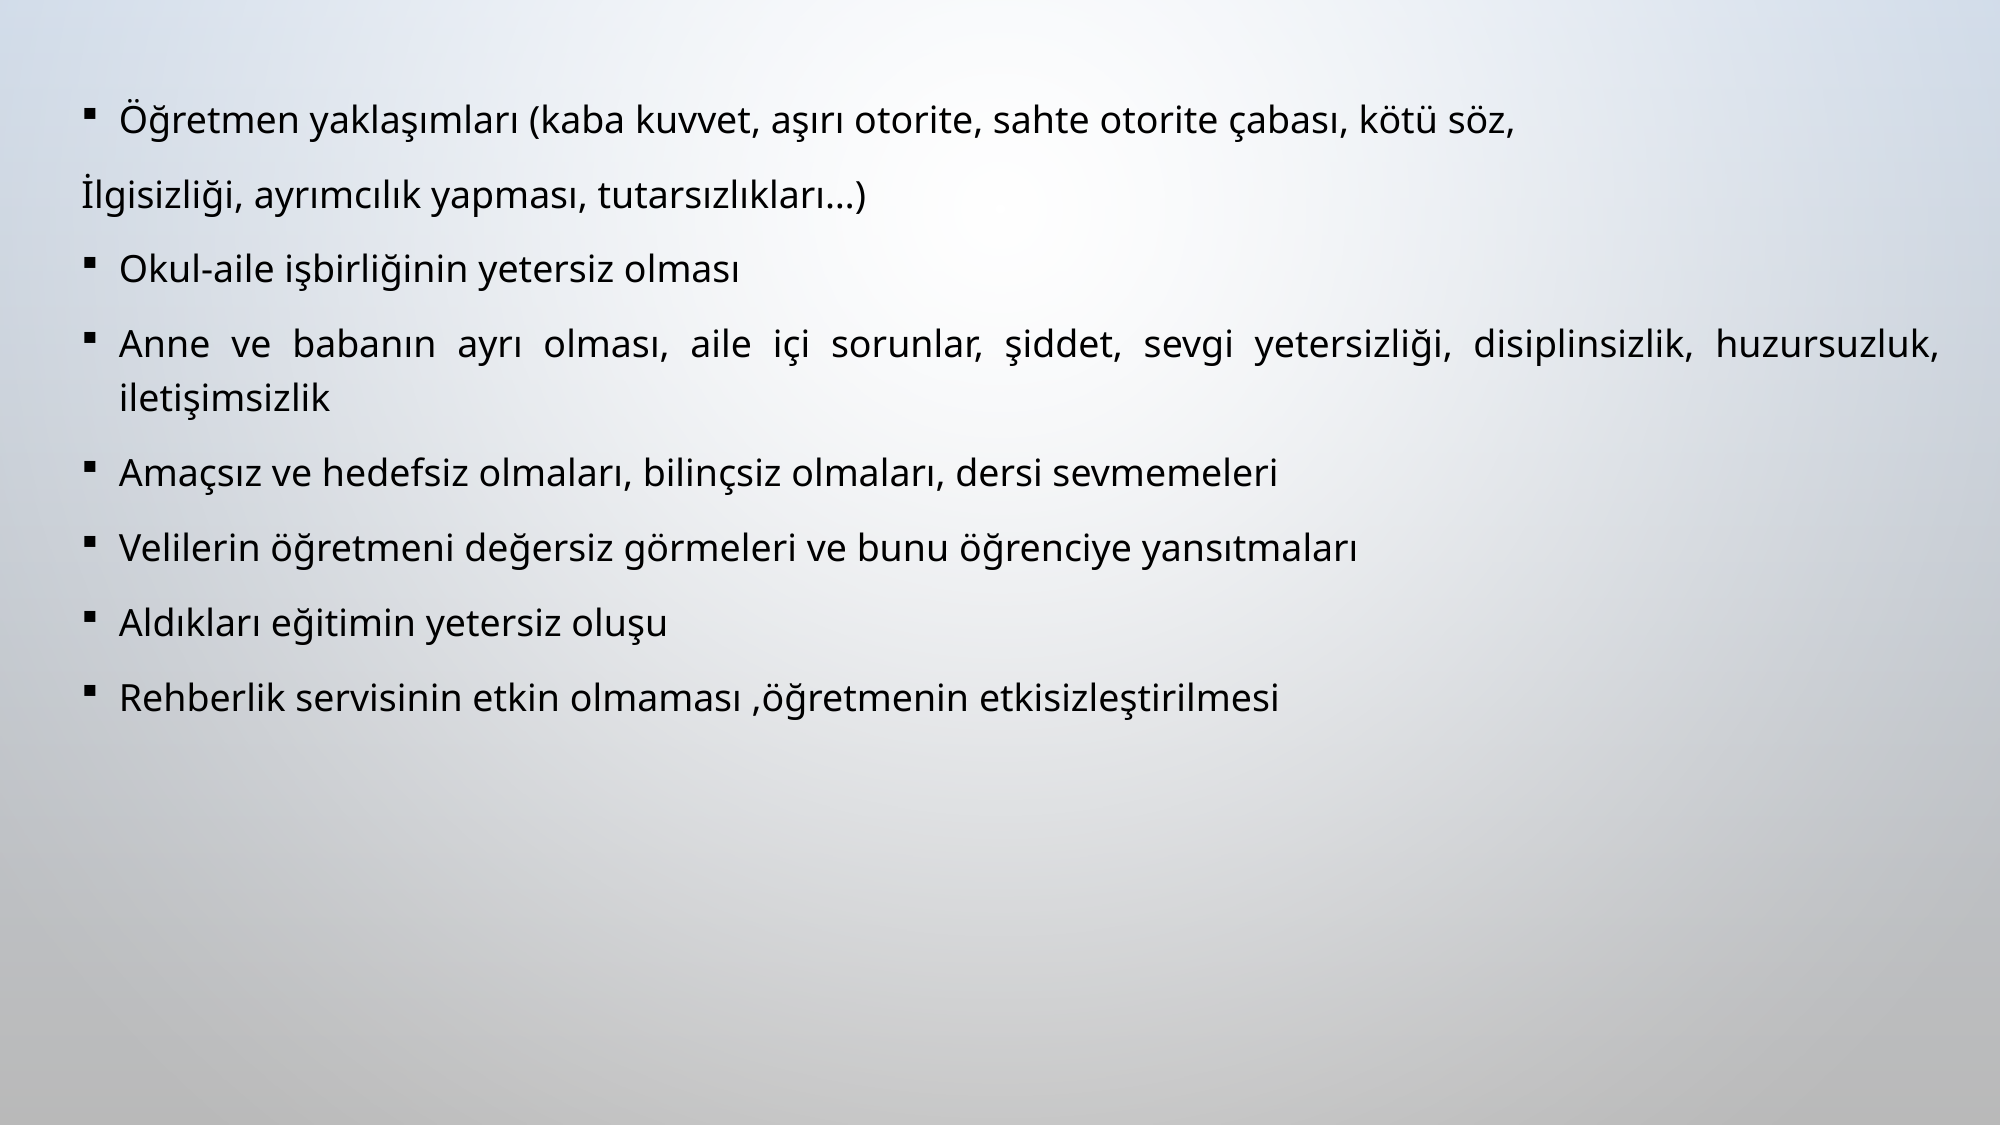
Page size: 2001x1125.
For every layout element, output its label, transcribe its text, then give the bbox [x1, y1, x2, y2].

list Öğretmen yaklaşımları (kaba kuvvet, aşırı otorite, sahte otorite çabası, kötü söz, İlgisizliği, ayrımcılık yapması, tutarsızlıkları…) Okul-aile işbirliğinin yetersiz olması Anne ve babanın ayrı olması, aile içi sorunlar, şiddet, sevgi yetersizliği, disiplinsizlik, huzursuzluk, iletişimsizlik Amaçsız ve hedefsiz olmaları, bilinçsiz olmaları, dersi sevmemeleri Velilerin öğretmeni değersiz görmeleri ve bunu öğrenciye yansıtmaları Aldıkları eğitimin yetersiz oluşu Rehberlik servisinin etkin olmaması ,öğretmenin etkisizleştirilmesi [66, 79, 1957, 1125]
picture [0, 0, 2000, 1125]
